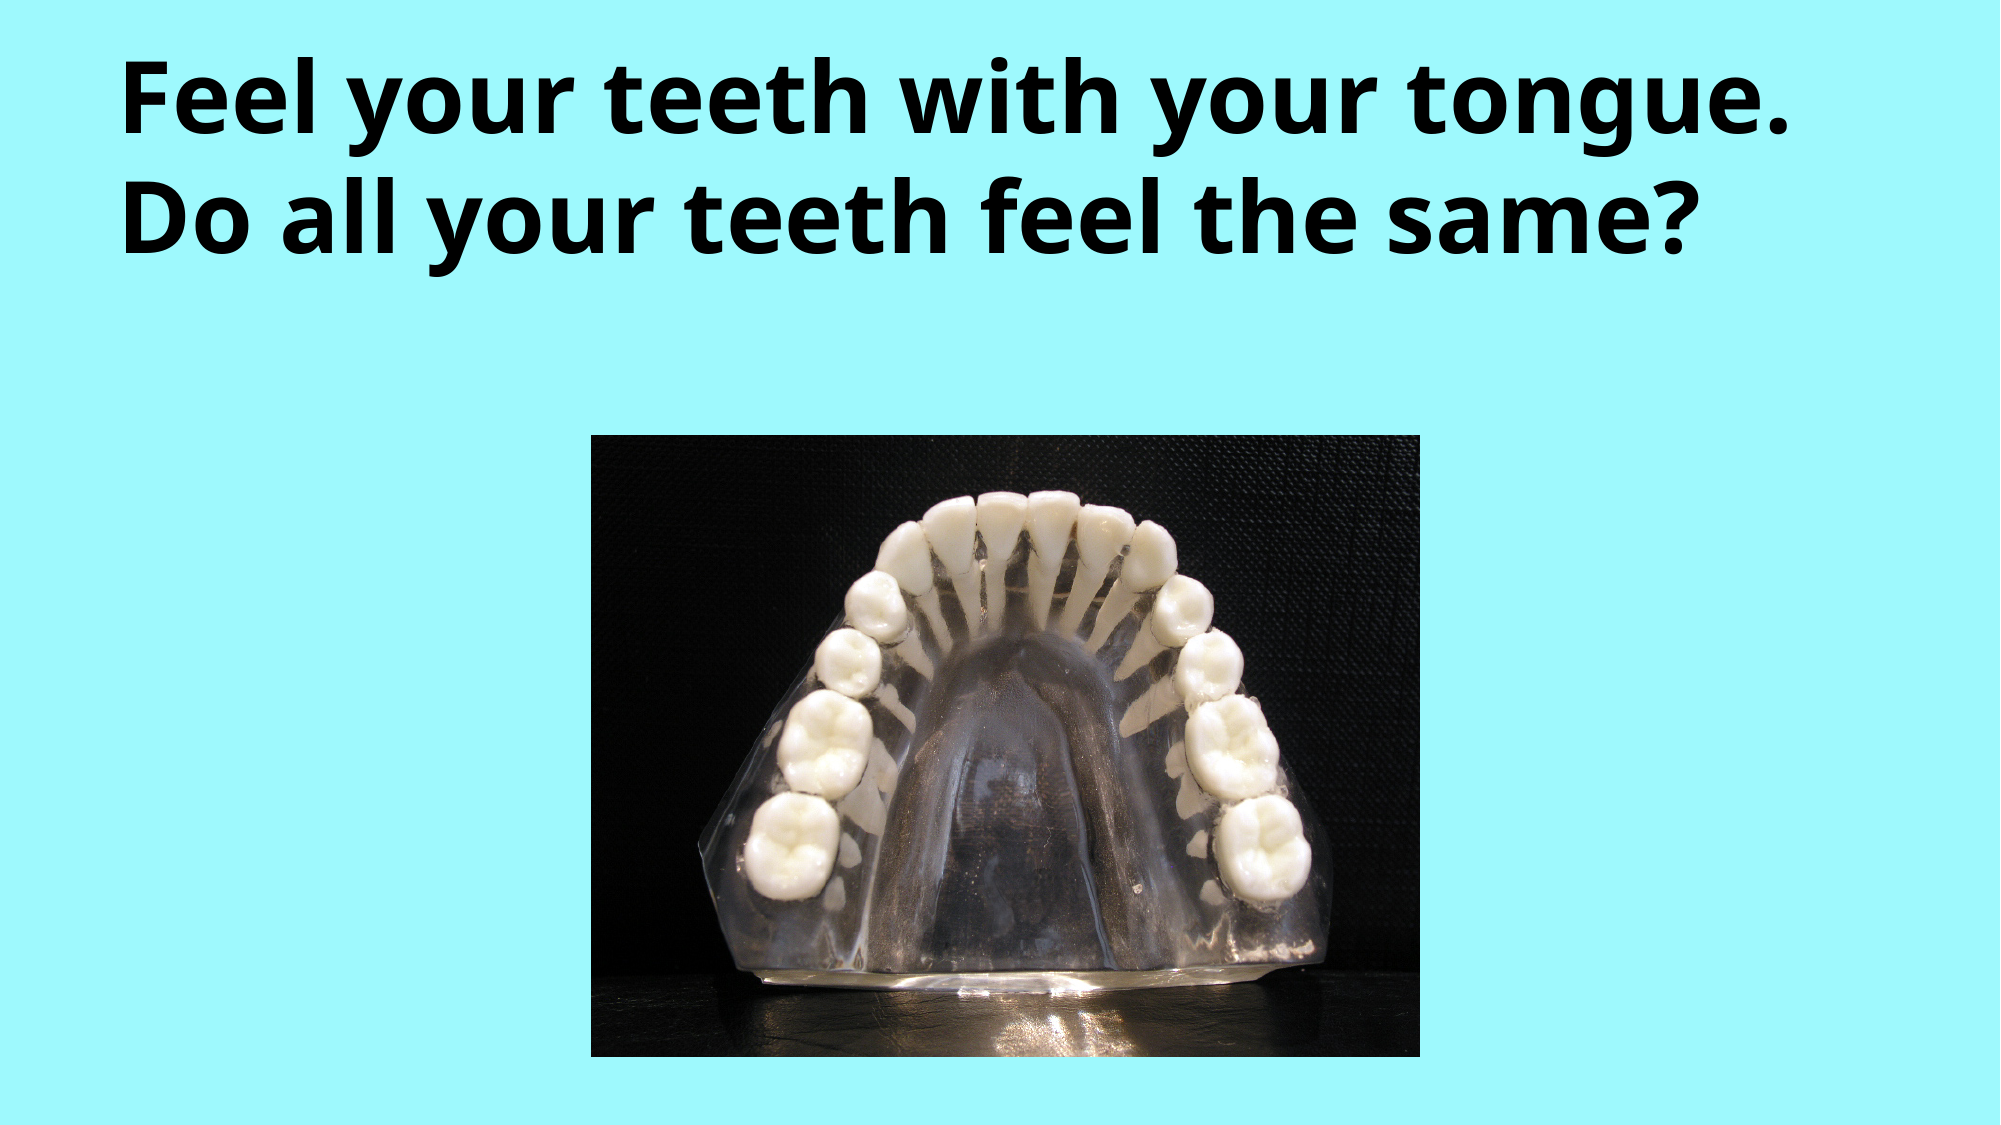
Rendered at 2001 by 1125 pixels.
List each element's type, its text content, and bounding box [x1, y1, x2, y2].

picture [591, 435, 1420, 1057]
text_box Feel your teeth with your tongue. Do all your teeth feel the same? [102, 25, 1870, 281]
